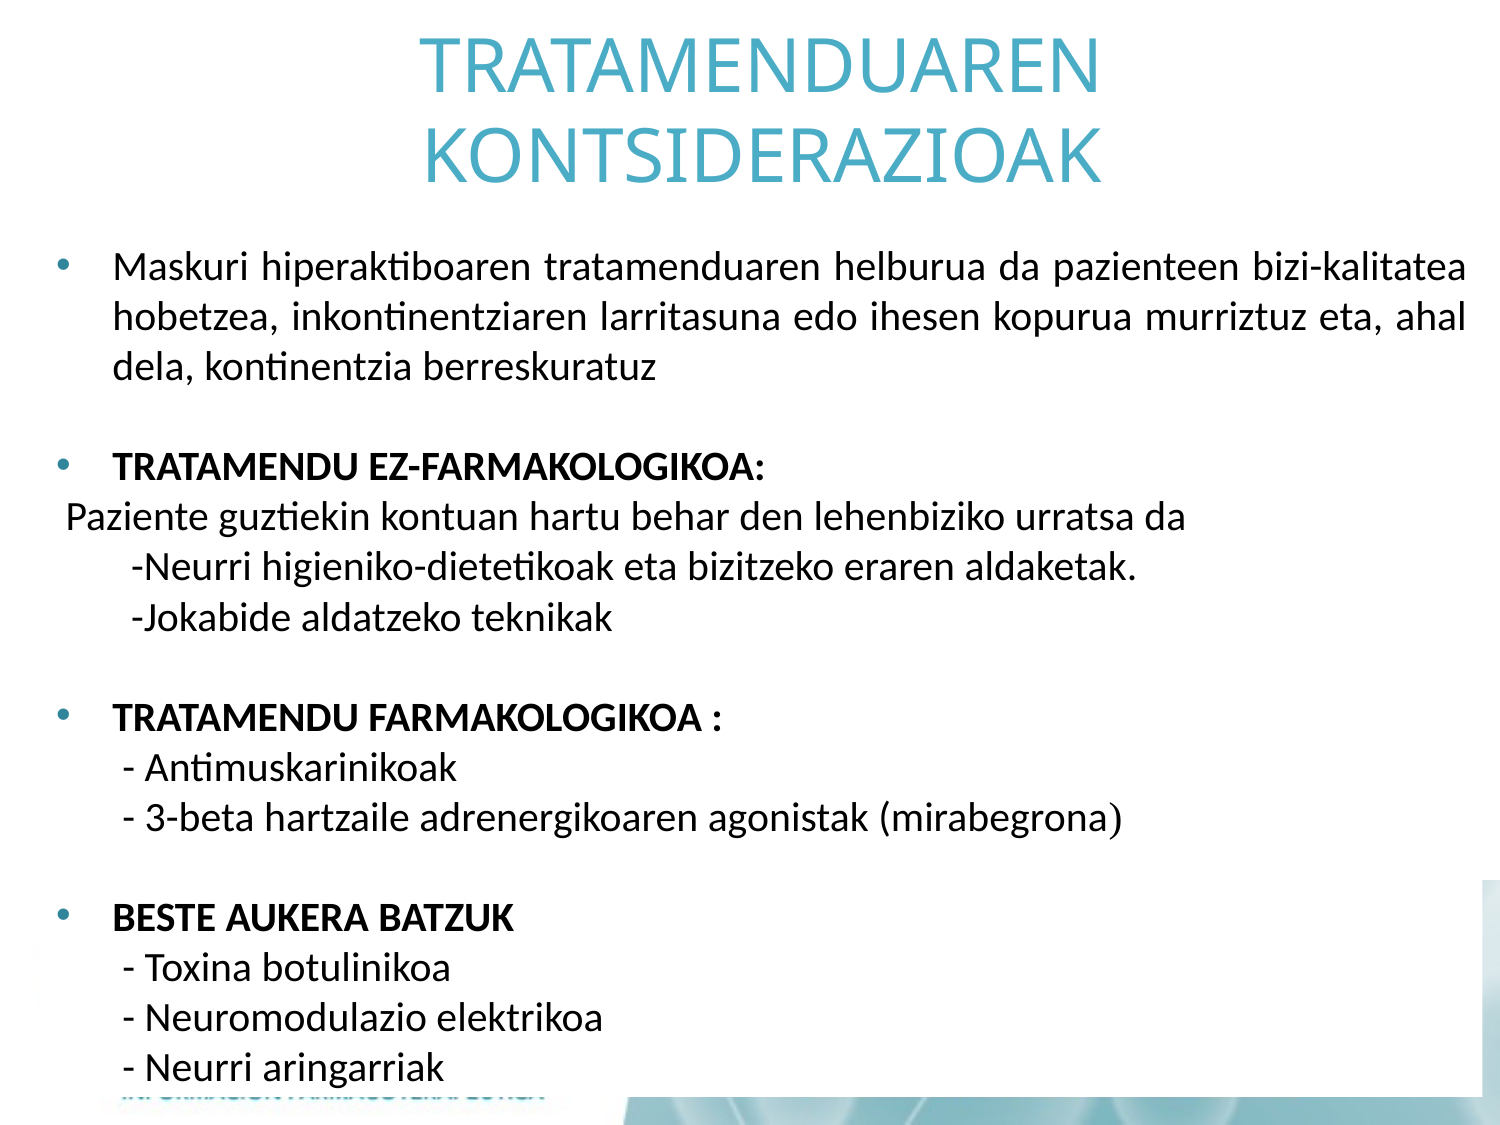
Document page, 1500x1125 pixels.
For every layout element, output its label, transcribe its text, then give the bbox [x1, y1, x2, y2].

text_box Maskuri hiperaktiboaren tratamenduaren helburua da pazienteen bizi-kalitatea hobetzea, inkontinentziaren larritasuna edo ihesen kopurua murriztuz eta, ahal dela, kontinentzia berreskuratuz TRATAMENDU EZ-FARMAKOLOGIKOA: Paziente guztiekin kontuan hartu behar den lehenbiziko urratsa da -Neurri higieniko-dietetikoak eta bizitzeko eraren aldaketak. -Jokabide aldatzeko teknikak TRATAMENDU FARMAKOLOGIKOA : - Antimuskarinikoak - 3-beta hartzaile adrenergikoaren agonistak (mirabegrona) BESTE AUKERA BATZUK - Toxina botulinikoa - Neuromodulazio elektrikoa - Neurri aringarriak [41, 231, 1483, 1097]
title Tratamenduaren kontsiderazioak [86, 30, 1437, 185]
picture [1, 880, 1500, 1125]
